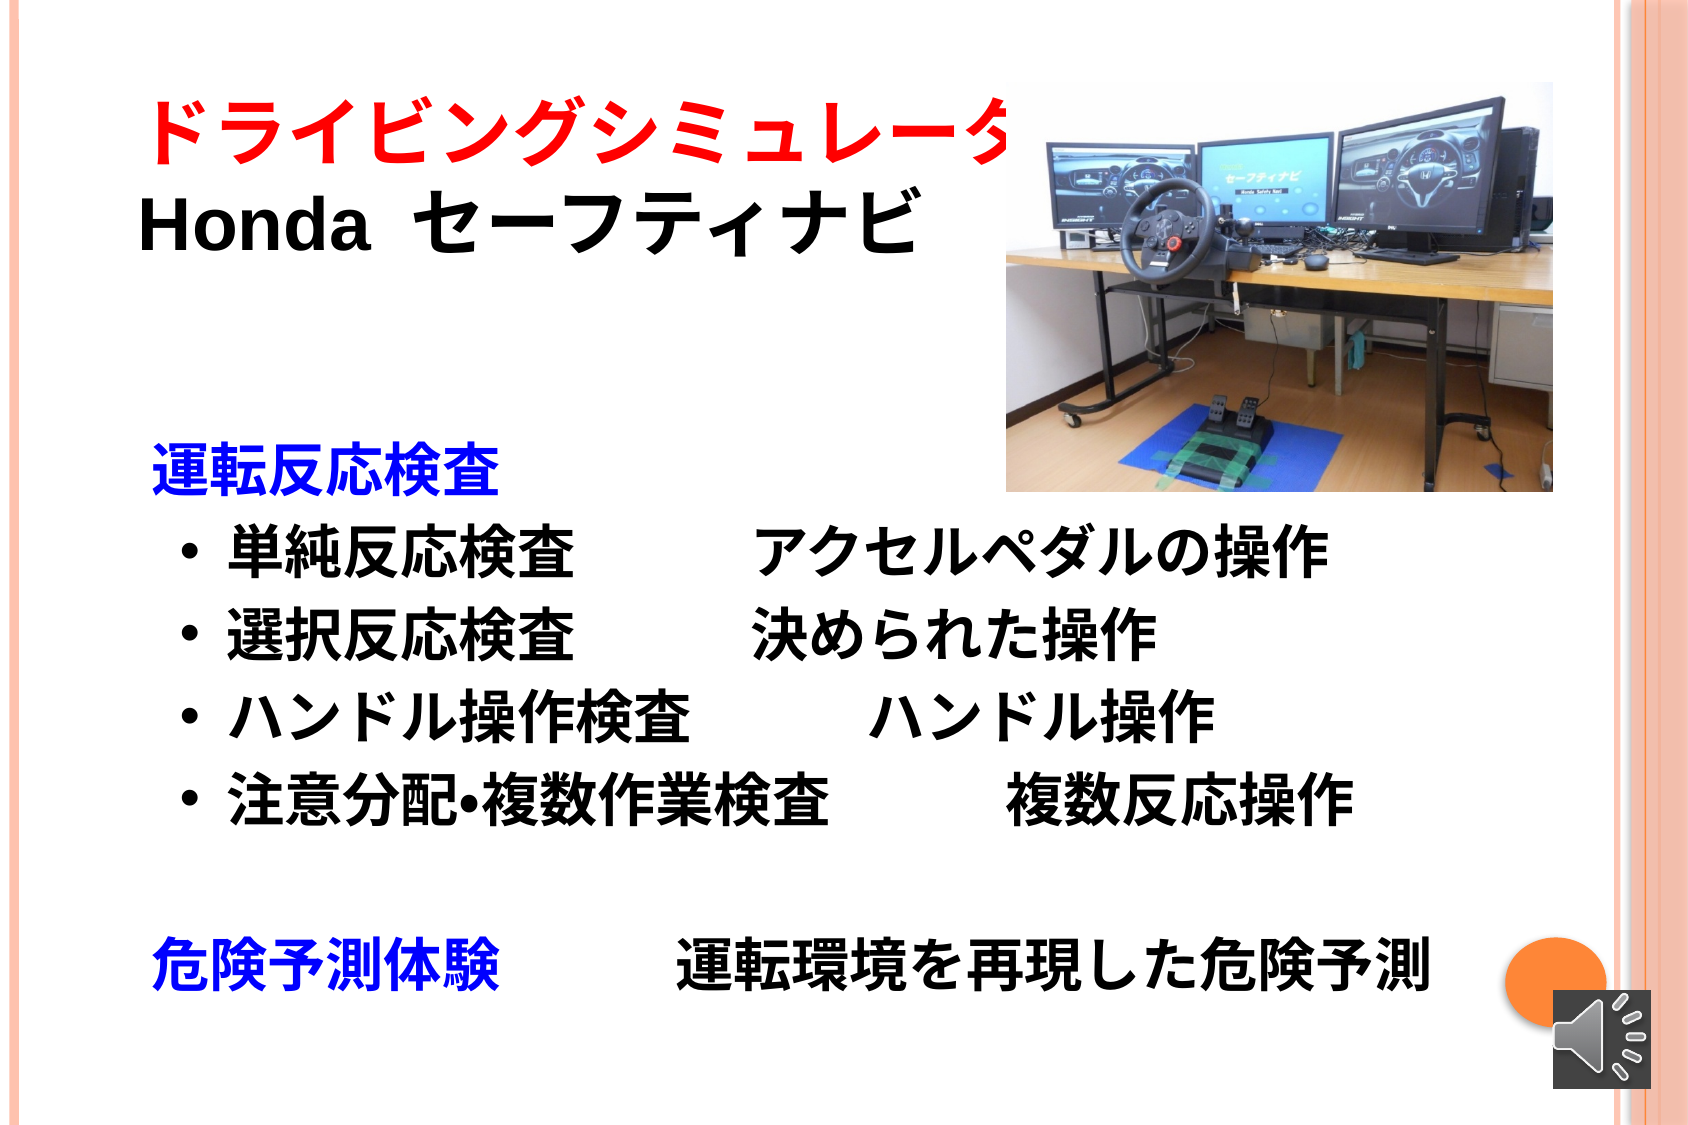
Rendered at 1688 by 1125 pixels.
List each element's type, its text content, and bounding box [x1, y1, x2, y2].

text_box 運転反応検査 単純反応検査 アクセルペダルの操作 選択反応検査 決められた操作 ハンドル操作検査 ハンドル操作 注意分配・複数作業検査 複数反応操作 危険予測体験 運転環境を再現した危険予測 [136, 425, 1584, 1061]
picture [1551, 989, 1653, 1091]
picture [1005, 81, 1553, 492]
text_box ドライビングシミュレータ Honda セーフティナビ [123, 78, 1518, 318]
